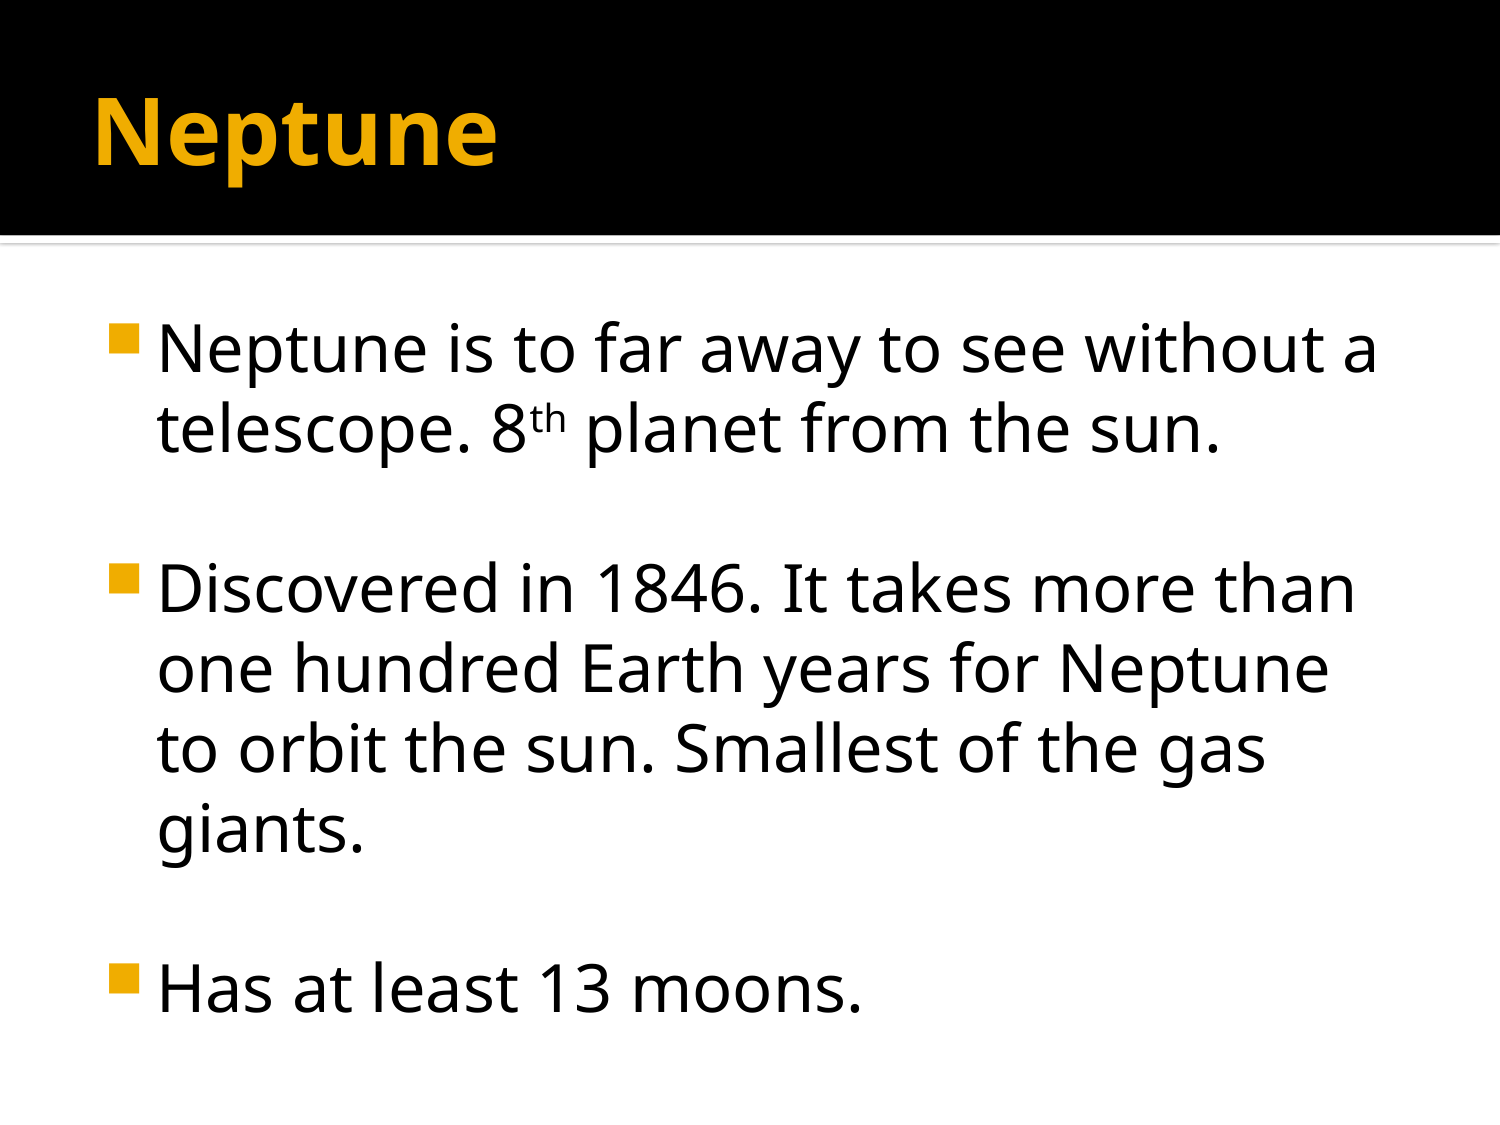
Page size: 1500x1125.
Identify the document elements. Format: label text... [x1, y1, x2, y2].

list Neptune is to far away to see without a telescope. 8th planet from the sun. Discovered in 1846. It takes more than one hundred Earth years for Neptune to orbit the sun. Smallest of the gas giants. Has at least 13 moons. [75, 291, 1425, 1050]
title Neptune [75, 25, 1425, 231]
